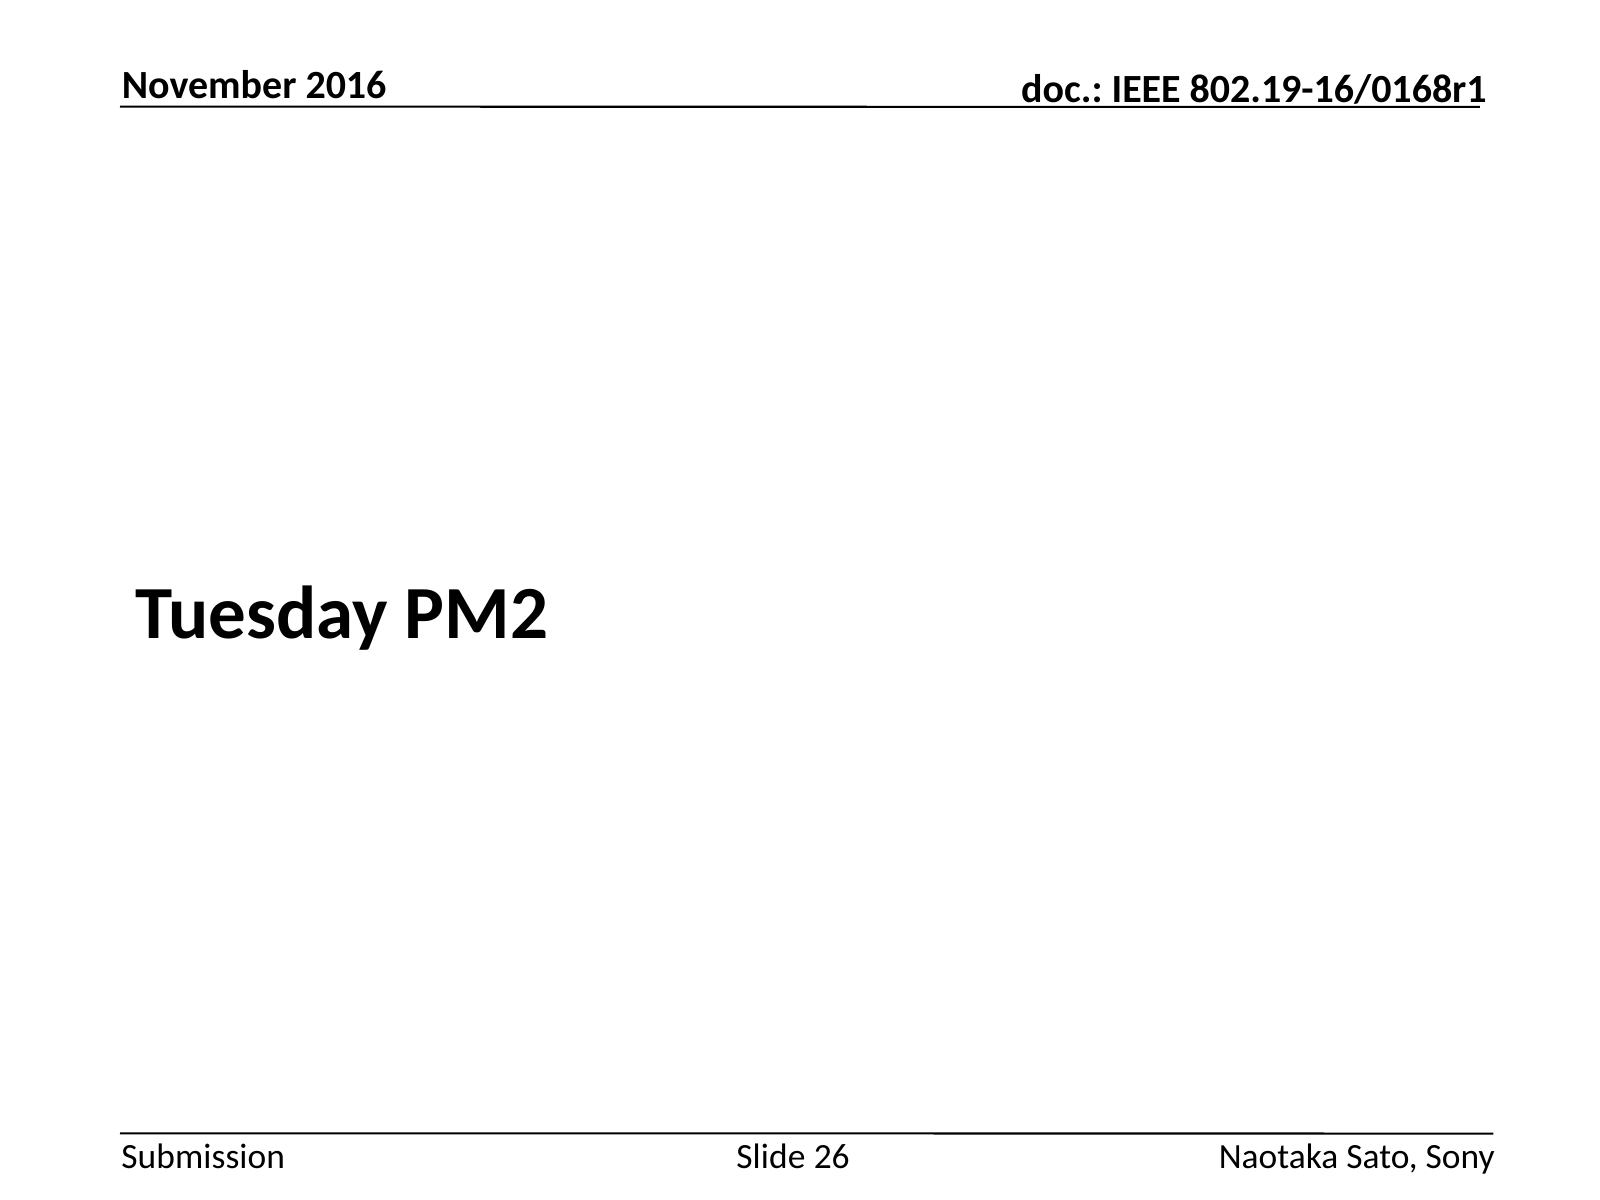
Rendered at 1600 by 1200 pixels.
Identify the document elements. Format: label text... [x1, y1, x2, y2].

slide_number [121, 58, 451, 107]
list Tuesday PM2 [119, 262, 1480, 1126]
footer Naotaka Sato, Sony [937, 1132, 1495, 1174]
slide_number Slide 26 [733, 1132, 854, 1197]
